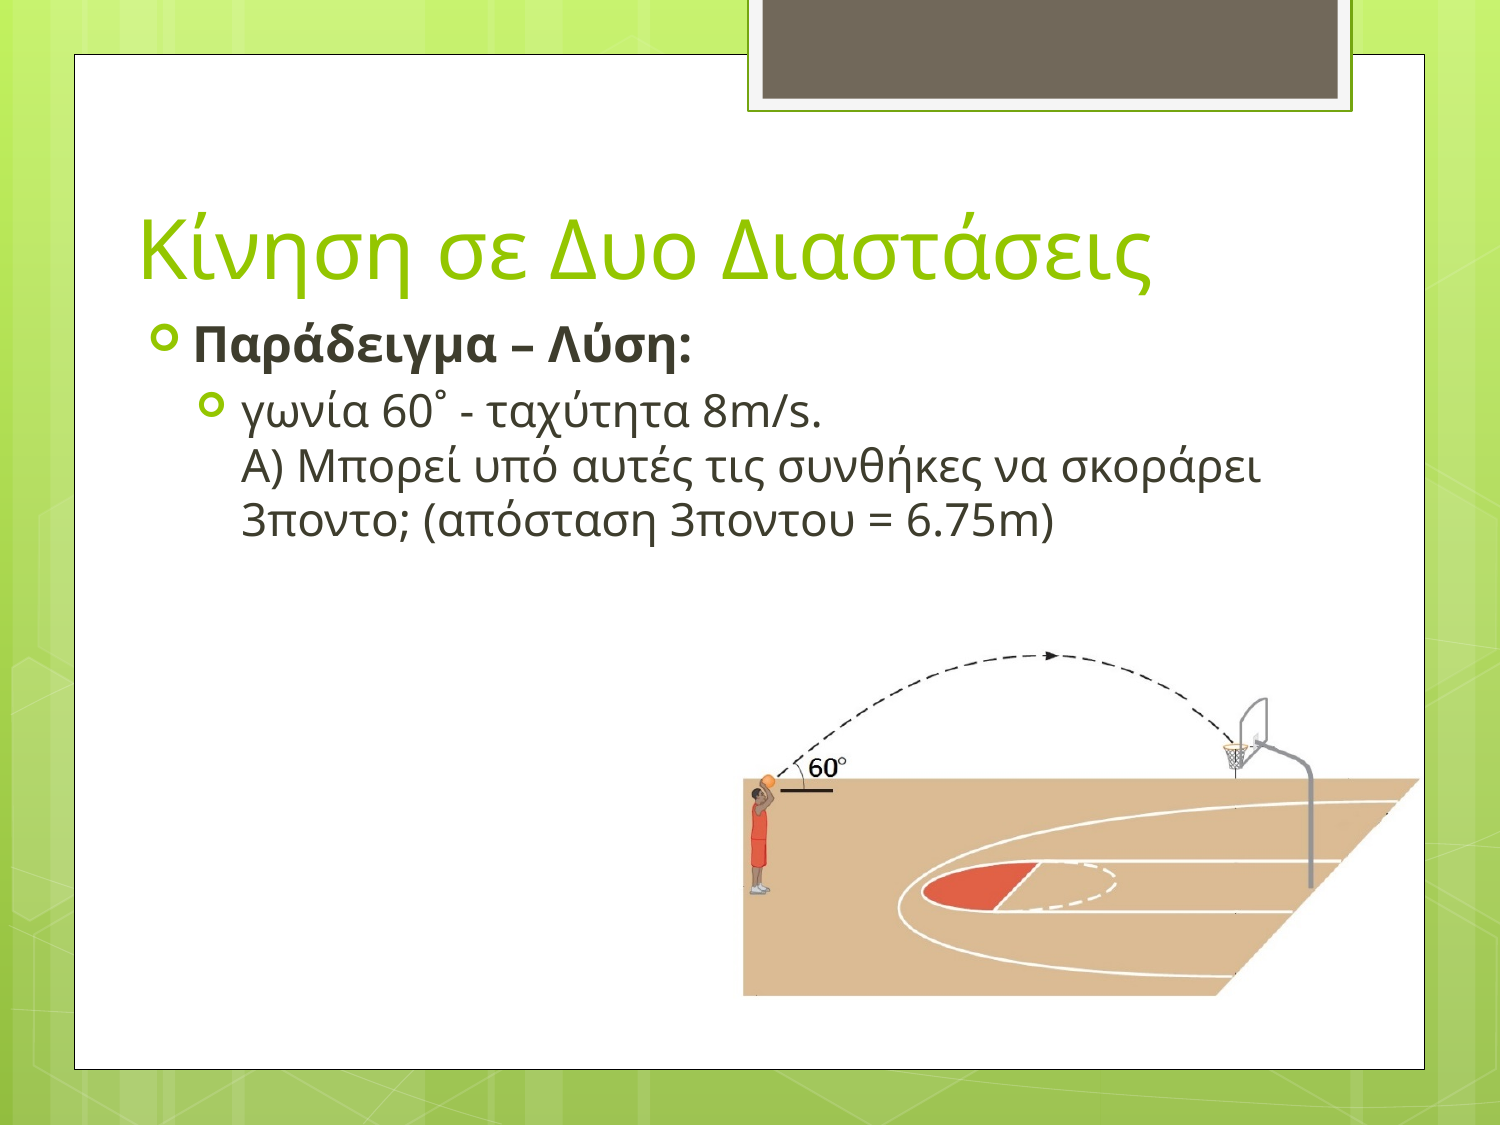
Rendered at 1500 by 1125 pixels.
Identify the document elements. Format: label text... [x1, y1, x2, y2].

list Παράδειγμα – Λύση: γωνία 60˚ - ταχύτητα 8m/s. A) Μπορεί υπό αυτές τις συνθήκες να σκοράρει 3ποντο; (απόσταση 3ποντου = 6.75m) [121, 304, 1375, 986]
title Κίνηση σε Δυο Διαστάσεις [121, 116, 1338, 304]
picture [733, 636, 1424, 1001]
